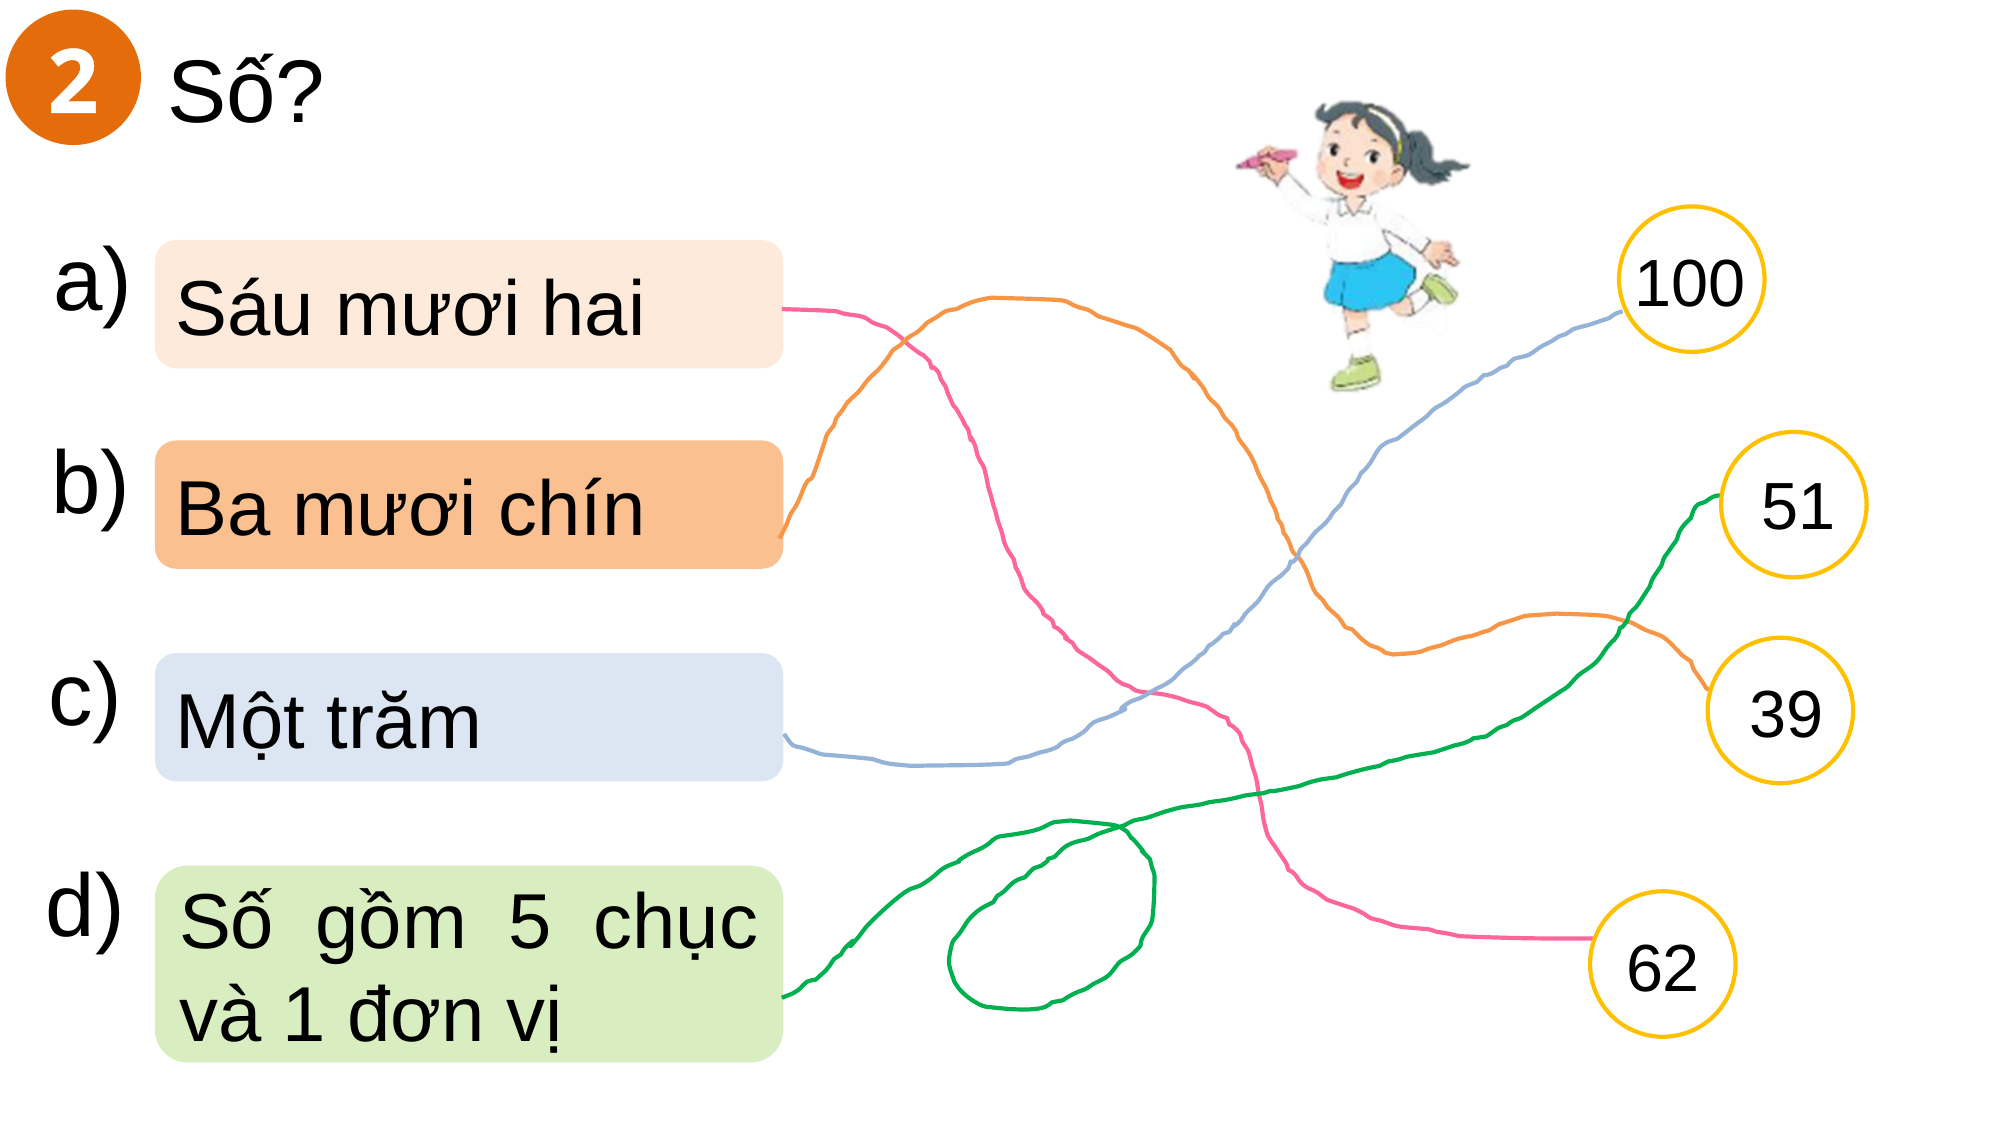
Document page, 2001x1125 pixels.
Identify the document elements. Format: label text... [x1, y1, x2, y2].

text_box Ba mươi chín [152, 438, 786, 571]
text_box [781, 306, 904, 376]
text_box d) [25, 807, 215, 995]
text_box [777, 295, 1269, 587]
text_box c) [28, 595, 215, 784]
text_box [1742, 635, 1819, 646]
text_box 39 [1704, 646, 1869, 775]
text_box [1018, 578, 1073, 606]
text_box [1589, 620, 1704, 690]
text_box [1150, 645, 1307, 749]
text_box Số? [147, 0, 526, 181]
text_box 2 [3, 7, 144, 148]
text_box [1653, 204, 1731, 215]
text_box [1757, 429, 1830, 439]
text_box [1625, 1029, 1700, 1039]
text_box [1742, 775, 1819, 786]
text_box Một trăm [152, 650, 786, 784]
text_box [1752, 567, 1836, 580]
text_box [1652, 343, 1731, 355]
picture [1222, 54, 1628, 479]
text_box [782, 486, 1356, 768]
text_box [781, 493, 1716, 1012]
text_box Sáu mươi hai [155, 237, 786, 371]
text_box b) [31, 384, 184, 572]
text_box 51 [1716, 439, 1881, 567]
text_box [1622, 889, 1704, 901]
text_box a) [33, 180, 155, 369]
text_box 100 [1632, 215, 1773, 343]
text_box [1247, 557, 1450, 657]
text_box Số gồm 5 chục và 1 đơn vị [152, 863, 786, 1065]
text_box [1257, 769, 1581, 941]
text_box 62 [1581, 901, 1746, 1029]
